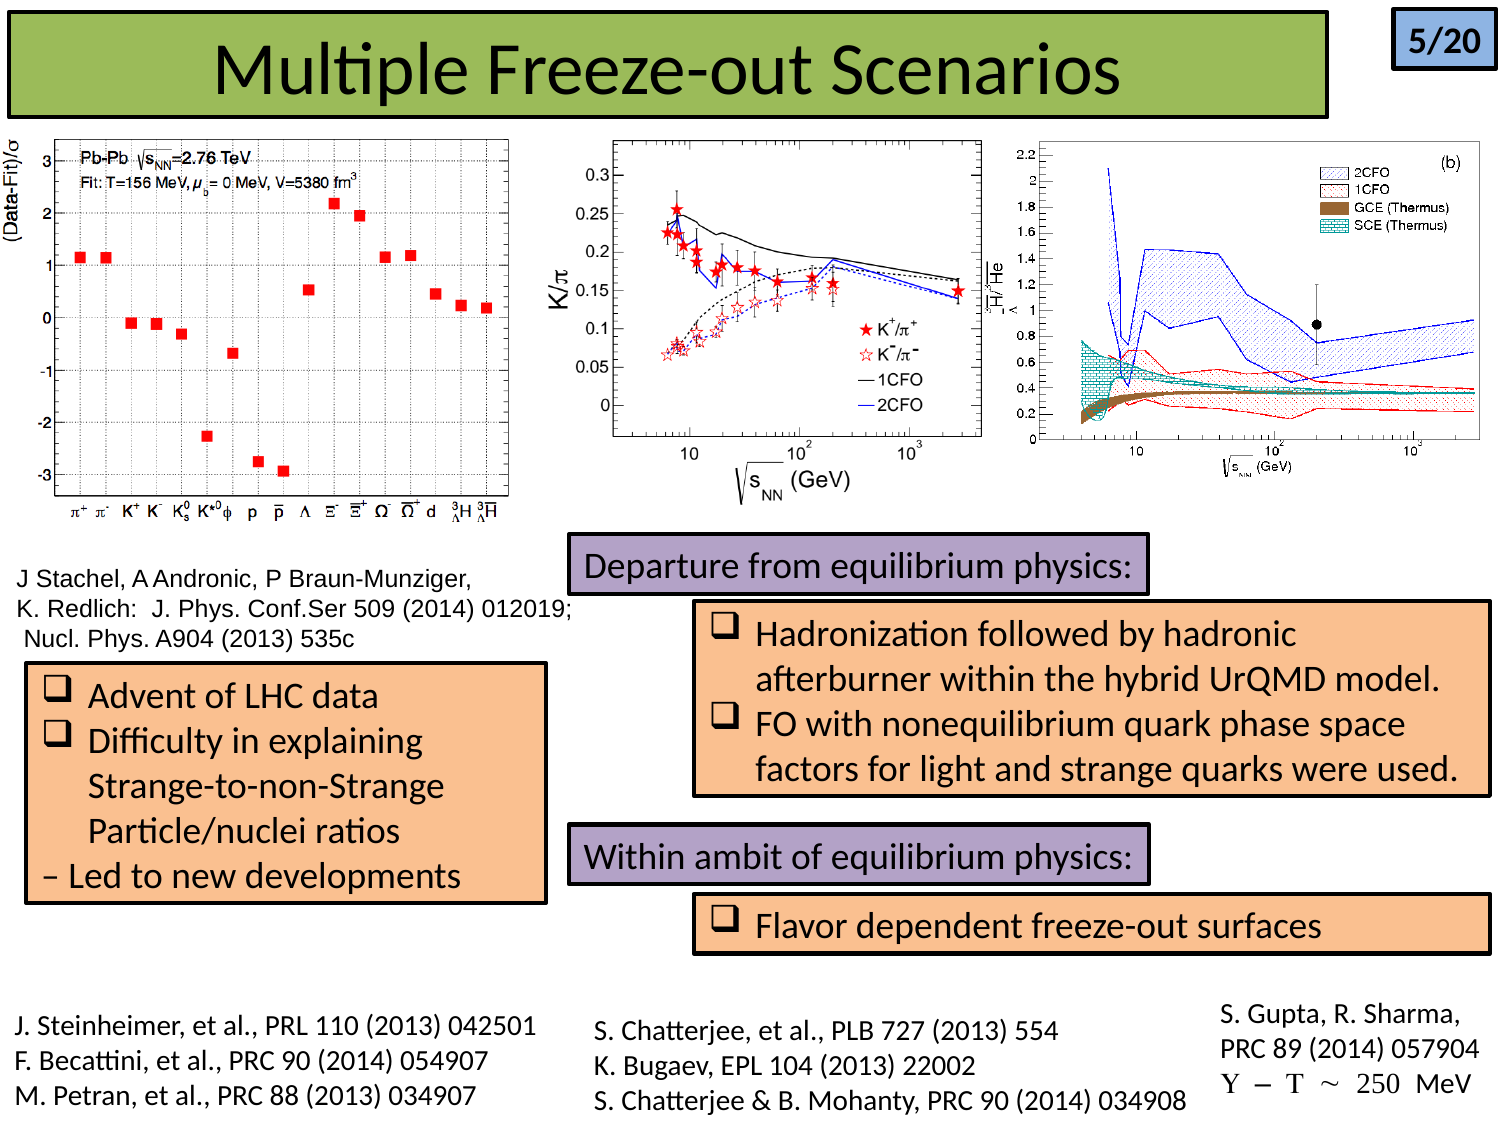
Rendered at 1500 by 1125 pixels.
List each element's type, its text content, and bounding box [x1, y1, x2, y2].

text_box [545, 134, 1500, 1125]
text_box J. Steinheimer, et al., PRL 110 (2013) 042501 F. Becattini, et al., PRC 90 (2014) 054907 M. Petran, et al., PRC 88 (2013) 034907 [0, 998, 540, 1119]
text_box J Stachel, A Andronic, P Braun-Munziger, K. Redlich: J. Phys. Conf.Ser 509 (2014) 012019; Nucl. Phys. A904 (2013) 535c [1, 555, 540, 660]
text_box 5/20 [1391, 7, 1498, 71]
text_box Advent of LHC data Difficulty in explaining Strange-to-non-Strange Particle/nuclei ratios – Led to new developments [24, 661, 540, 905]
picture [0, 134, 520, 534]
title Multiple Freeze-out Scenarios [7, 10, 1329, 119]
